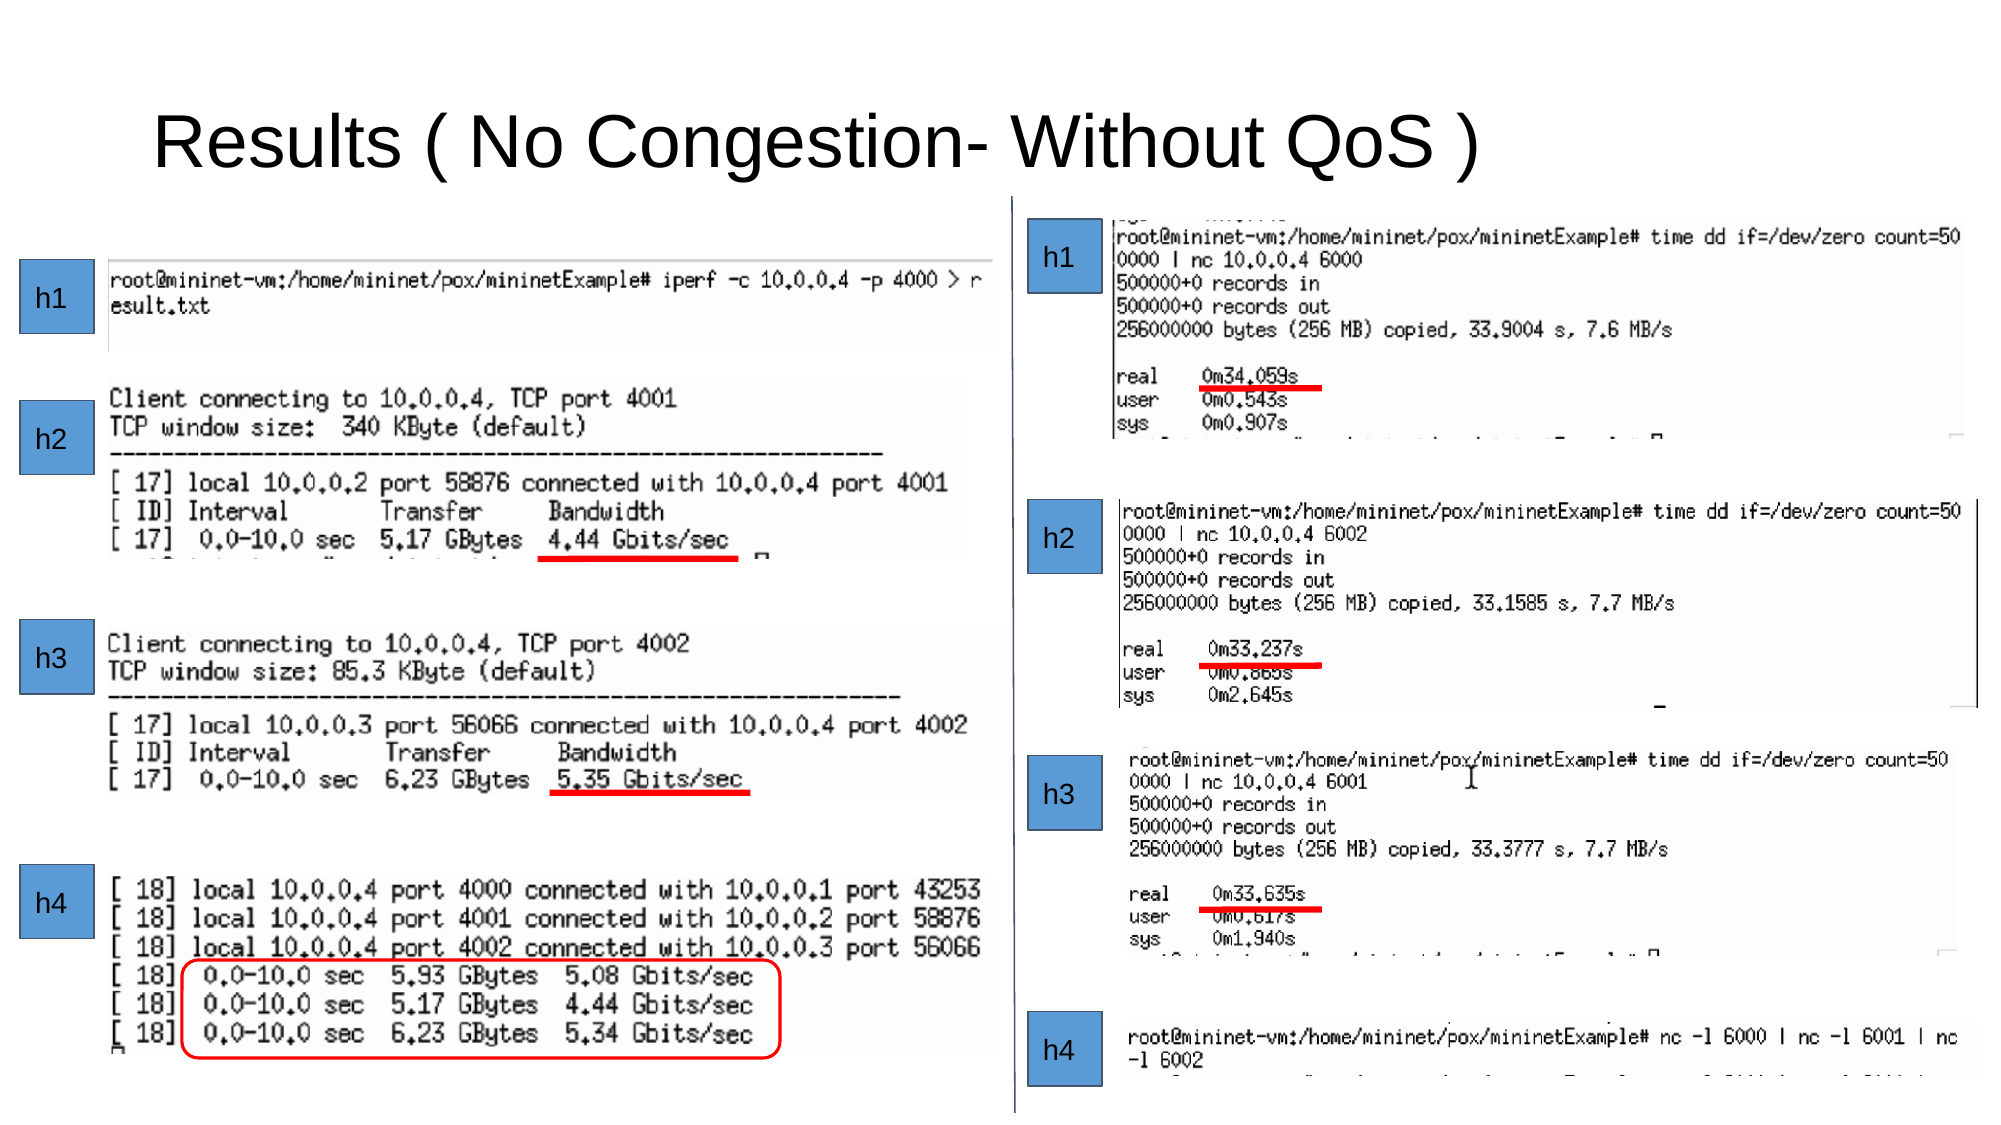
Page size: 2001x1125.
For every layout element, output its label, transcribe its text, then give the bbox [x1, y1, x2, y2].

picture [1126, 1021, 1978, 1077]
text_box h2 [1027, 499, 1102, 574]
text_box h4 [20, 864, 94, 939]
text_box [1011, 195, 1016, 1113]
text_box h3 [20, 619, 94, 694]
picture [108, 259, 993, 353]
picture [1119, 499, 1978, 709]
text_box h1 [20, 259, 94, 334]
picture [108, 376, 967, 560]
title Results ( No Congestion- Without QoS ) [137, 53, 1863, 221]
text_box h1 [1027, 218, 1102, 294]
picture [108, 625, 1011, 794]
picture [1127, 746, 1957, 957]
text_box h4 [1027, 1011, 1102, 1086]
picture [1112, 220, 1964, 439]
text_box h3 [1027, 755, 1102, 830]
picture [108, 875, 993, 1055]
text_box h2 [20, 400, 94, 475]
